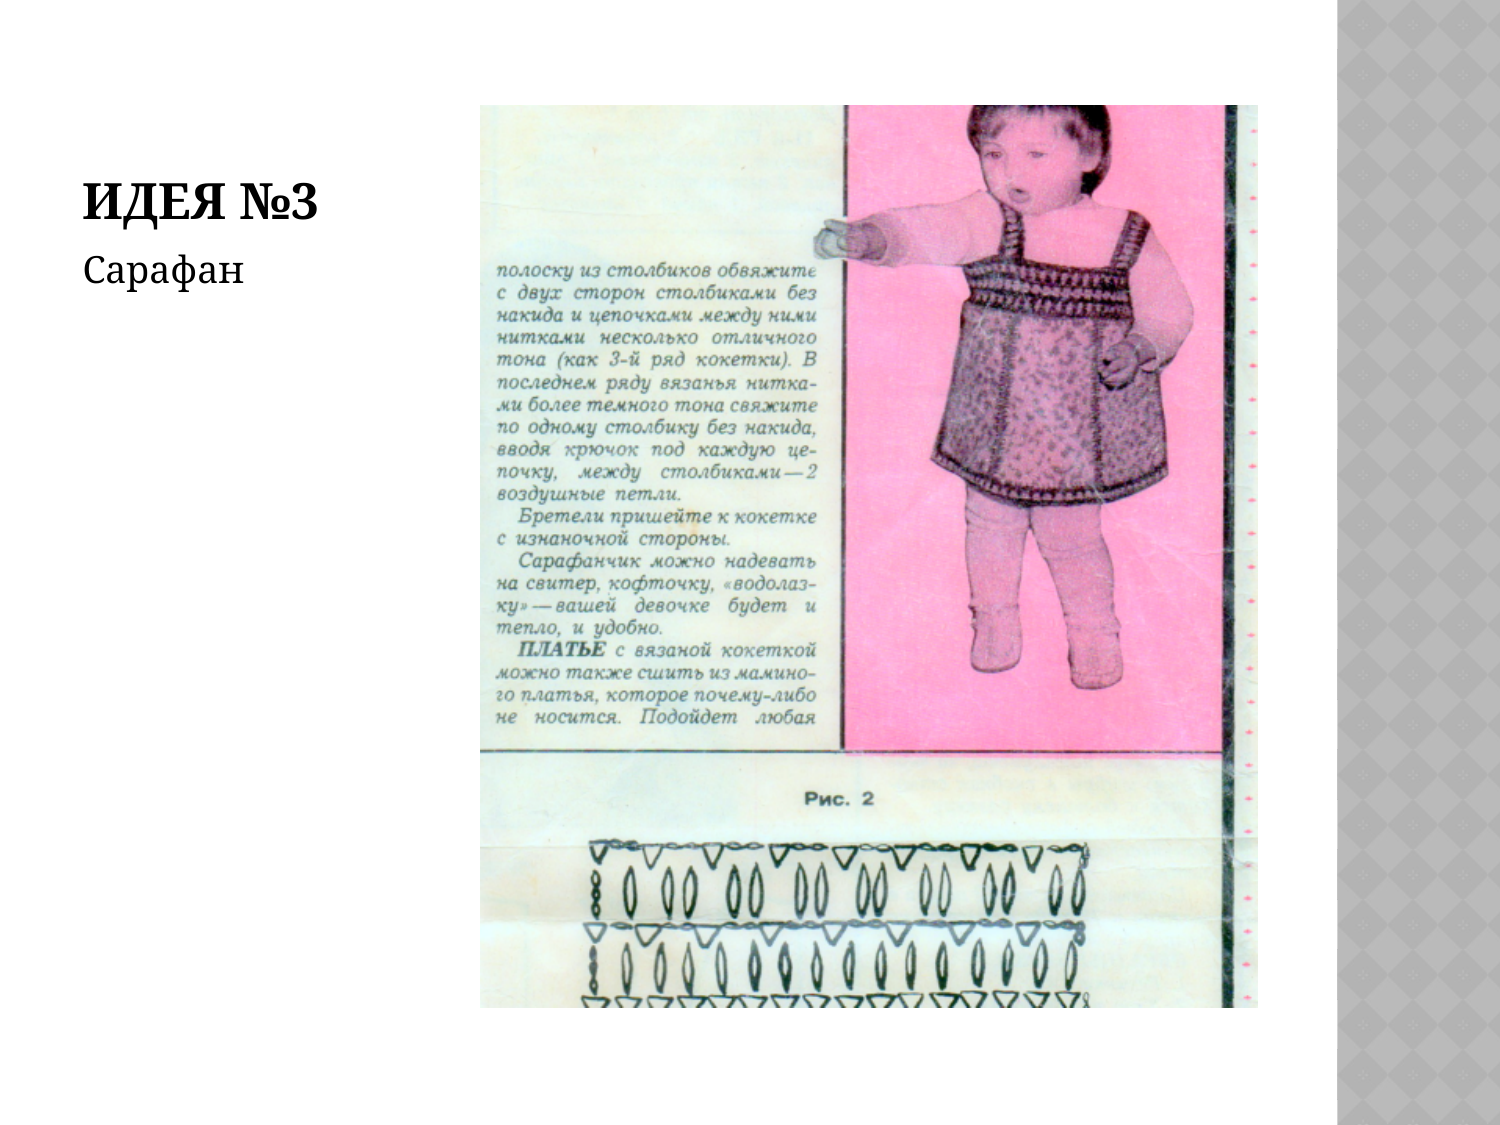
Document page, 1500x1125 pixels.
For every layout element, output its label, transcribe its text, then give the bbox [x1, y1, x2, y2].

list Сарафан [75, 245, 474, 345]
title Идея №3 [75, 37, 1043, 230]
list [480, 104, 1258, 1009]
